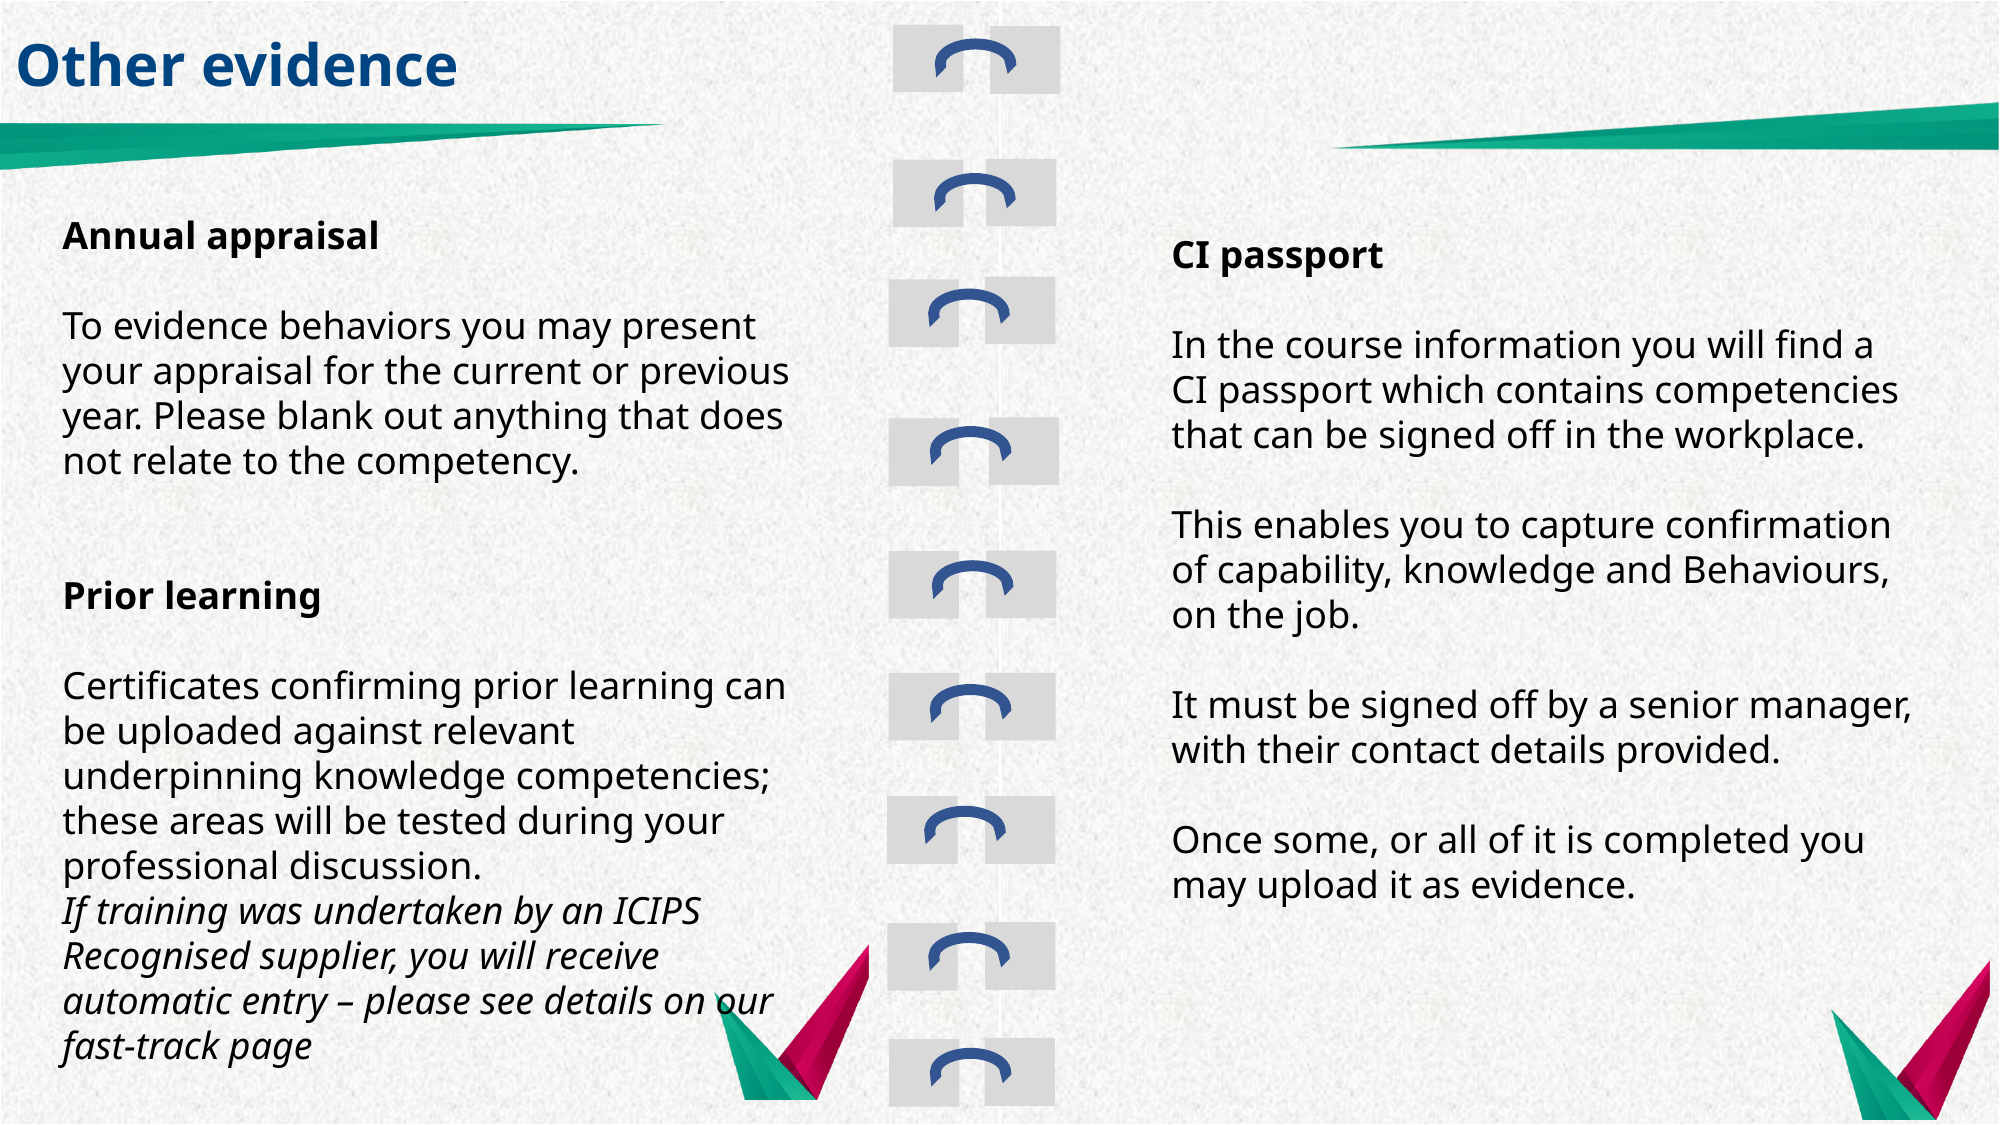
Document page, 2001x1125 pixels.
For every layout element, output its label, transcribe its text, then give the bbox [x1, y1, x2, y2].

text_box [928, 810, 1002, 835]
text_box [985, 796, 1056, 864]
text_box [984, 1038, 1055, 1106]
text_box [985, 672, 1056, 741]
text_box [888, 279, 959, 348]
text_box CI passport In the course information you will find a CI passport which contains competencies that can be signed off in the workplace. This enables you to capture confirmation of capability, knowledge and Behaviours, on the job. It must be signed off by a senior manager, with their contact details provided. Once some, or all of it is completed you may upload it as evidence. [1156, 224, 1932, 1004]
text_box [893, 24, 964, 93]
text_box [934, 1052, 1007, 1077]
text_box [893, 159, 964, 228]
text_box [934, 688, 1007, 714]
text_box [986, 550, 1057, 619]
text_box [934, 430, 1007, 456]
text_box [985, 276, 1056, 345]
text_box [932, 293, 1006, 318]
text_box [939, 42, 1012, 68]
text_box Other evidence [0, 2, 683, 95]
text_box [932, 936, 1006, 962]
text_box [889, 1039, 960, 1107]
text_box [887, 796, 958, 864]
text_box [988, 417, 1060, 485]
table_header [1001, 1, 1999, 1124]
text_box [990, 26, 1061, 94]
text_box [985, 922, 1056, 990]
text_box Annual appraisal To evidence behaviors you may present your appraisal for the current or previous year. Please blank out anything that does not relate to the competency. Prior learning Certificates confirming prior learning can be uploaded against relevant underpinning knowledge competencies; these areas will be tested during your professional discussion. If training was undertaken by an ICIPS Recognised supplier, you will receive automatic entry – please see details on our fast-track page [47, 205, 819, 1075]
picture [714, 905, 869, 1100]
picture [0, 95, 705, 185]
picture [1289, 87, 1999, 177]
text_box [888, 551, 959, 619]
text_box [938, 177, 1012, 203]
text_box [888, 672, 959, 741]
text_box [887, 923, 958, 991]
table_header [1, 1, 999, 1124]
text_box [936, 564, 1009, 590]
text_box [986, 158, 1057, 227]
picture [1831, 920, 1990, 1120]
text_box [888, 418, 959, 487]
